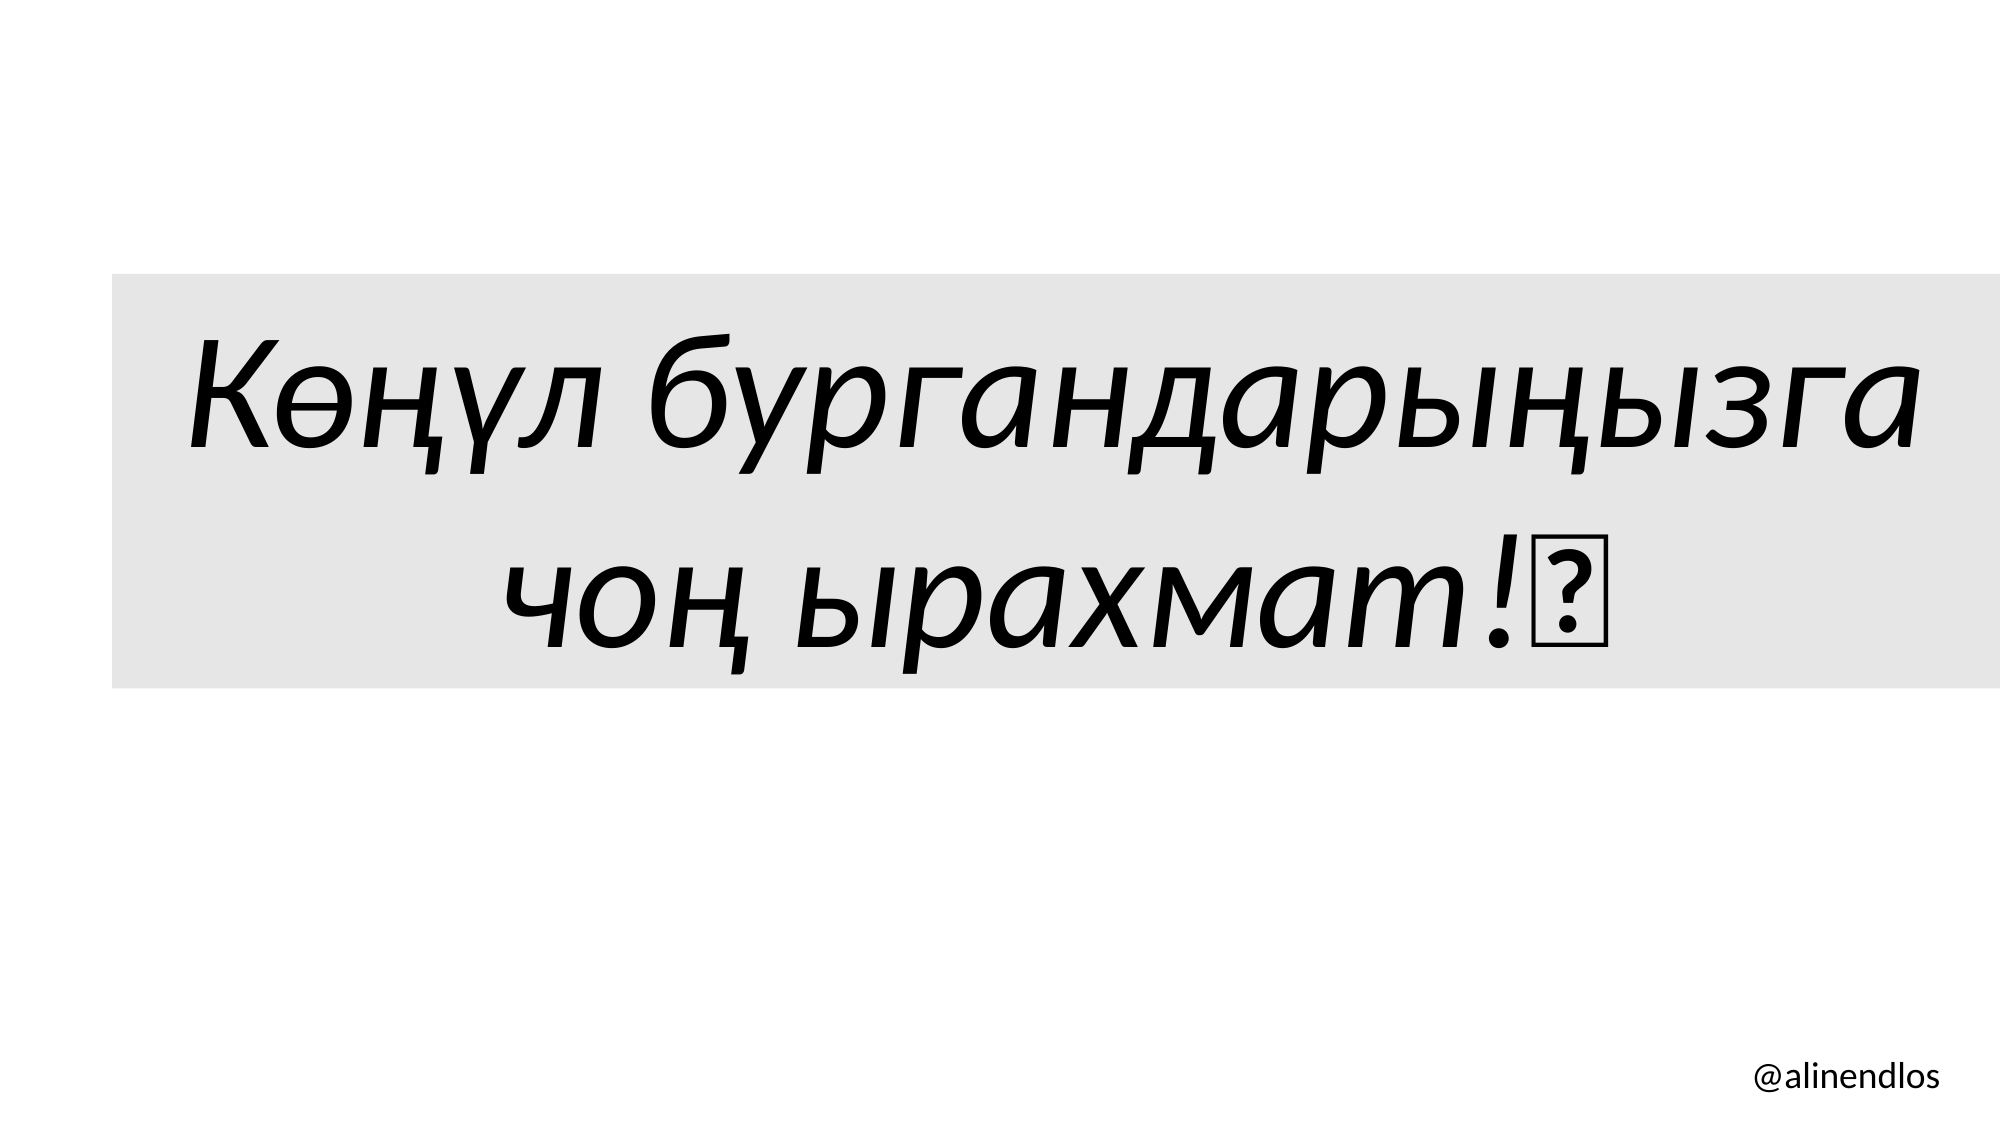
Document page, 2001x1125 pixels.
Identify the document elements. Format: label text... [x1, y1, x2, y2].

text_box Көңүл бургандарыңызга чоң ырахмат!✨ [112, 273, 2000, 689]
text_box @alinendlos [1736, 1043, 2000, 1104]
